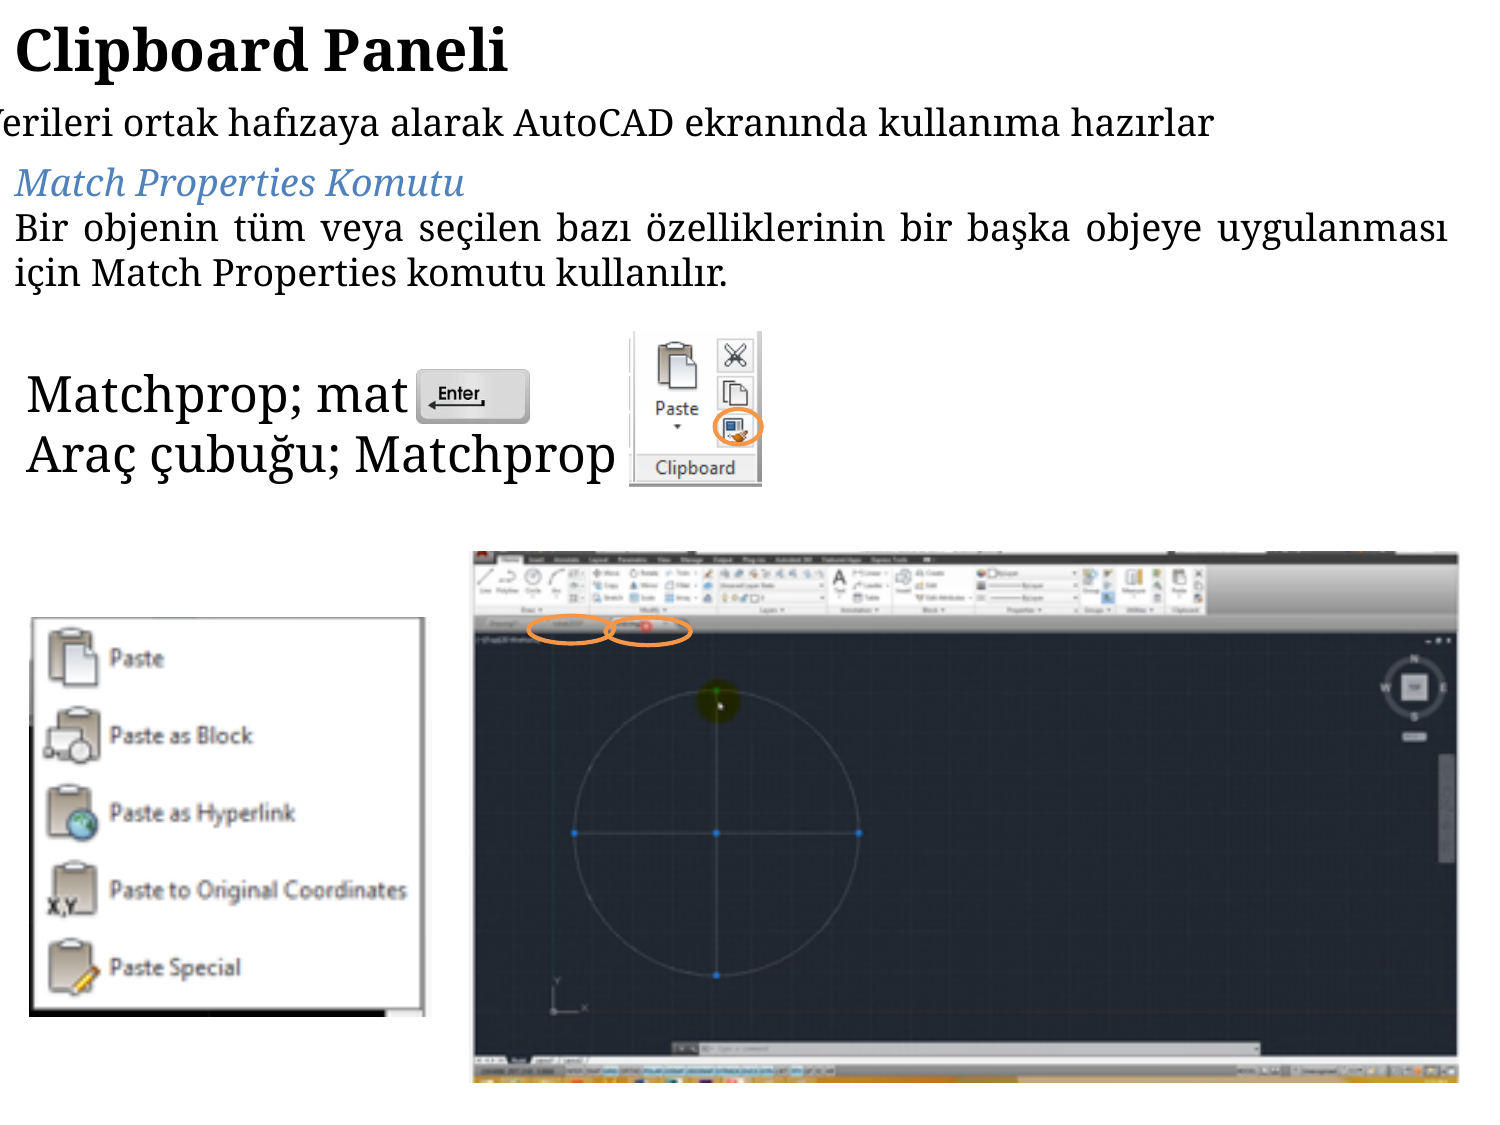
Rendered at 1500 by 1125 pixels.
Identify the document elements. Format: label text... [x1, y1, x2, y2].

text_box Clipboard Paneli [0, 5, 1500, 91]
text_box Matchprop; mat Araç çubuğu; Matchprop [11, 355, 624, 490]
picture [628, 331, 762, 487]
picture [469, 551, 1462, 1083]
text_box Verileri ortak hafızaya alarak AutoCAD ekranında kullanıma hazırlar [0, 91, 1231, 151]
picture [29, 617, 432, 1017]
text_box Match Properties Komutu Bir objenin tüm veya seçilen bazı özelliklerinin bir başka objeye uygulanması için Match Properties komutu kullanılır. [0, 151, 1465, 301]
picture [412, 367, 532, 426]
